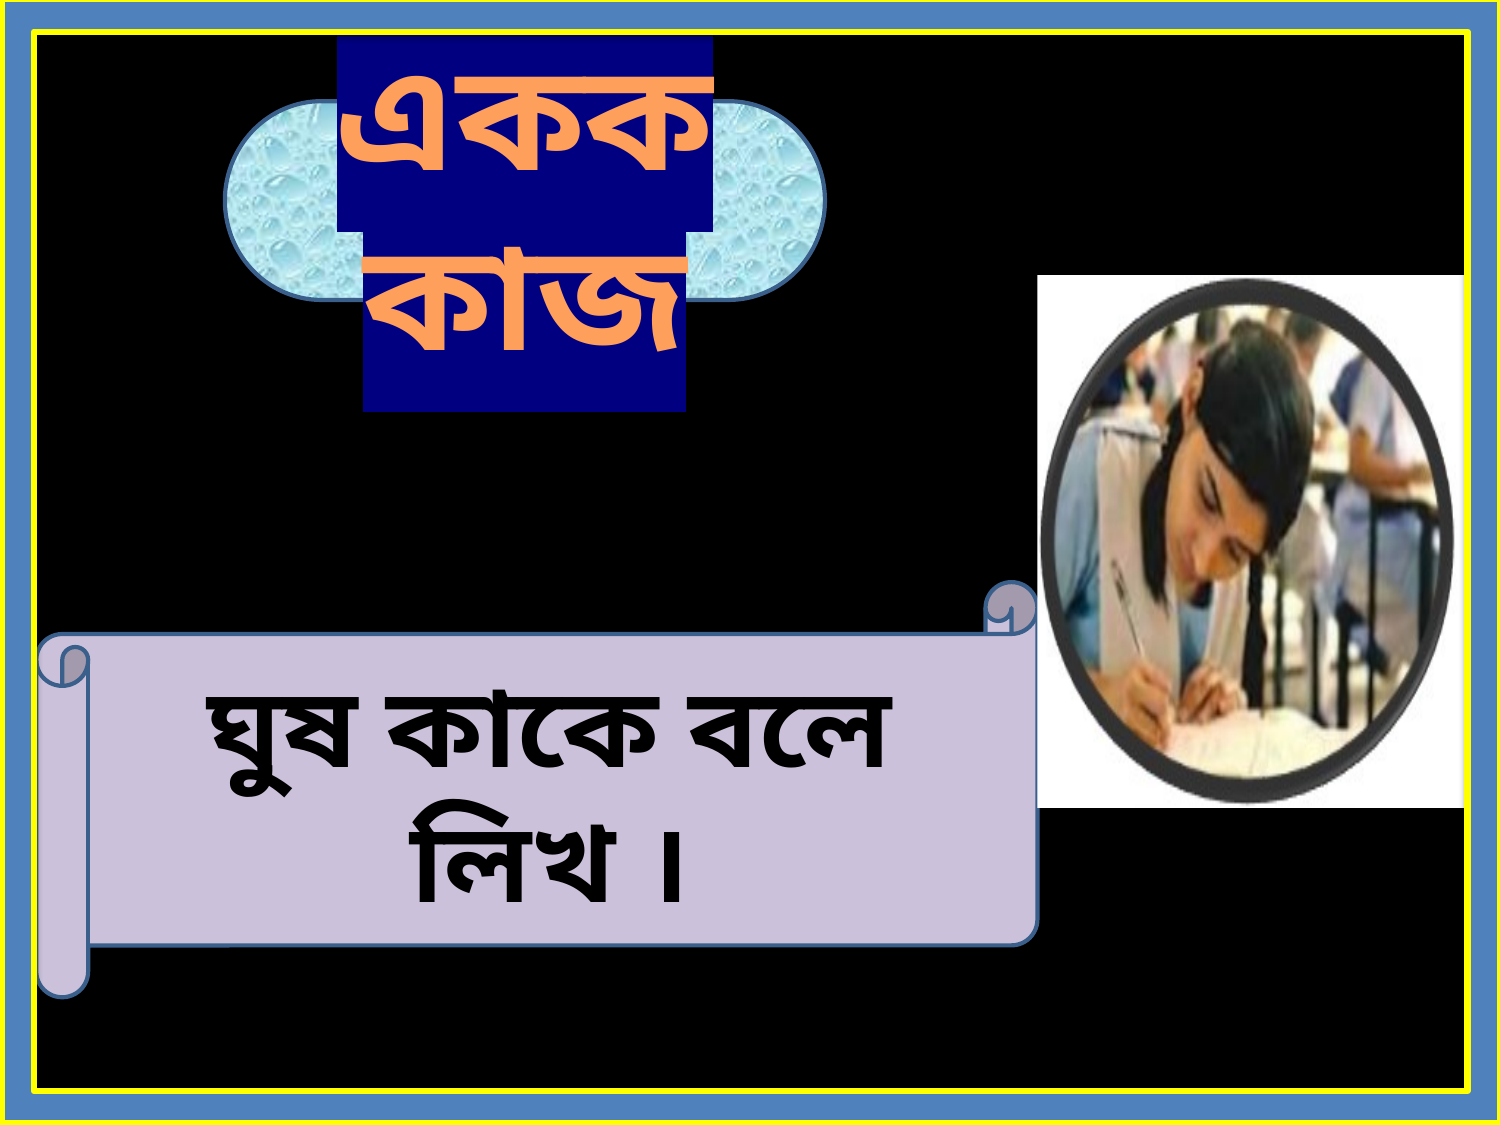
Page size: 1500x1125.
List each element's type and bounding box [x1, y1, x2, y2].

picture [0, 1, 1495, 1125]
text_box [1494, 0, 1500, 1125]
